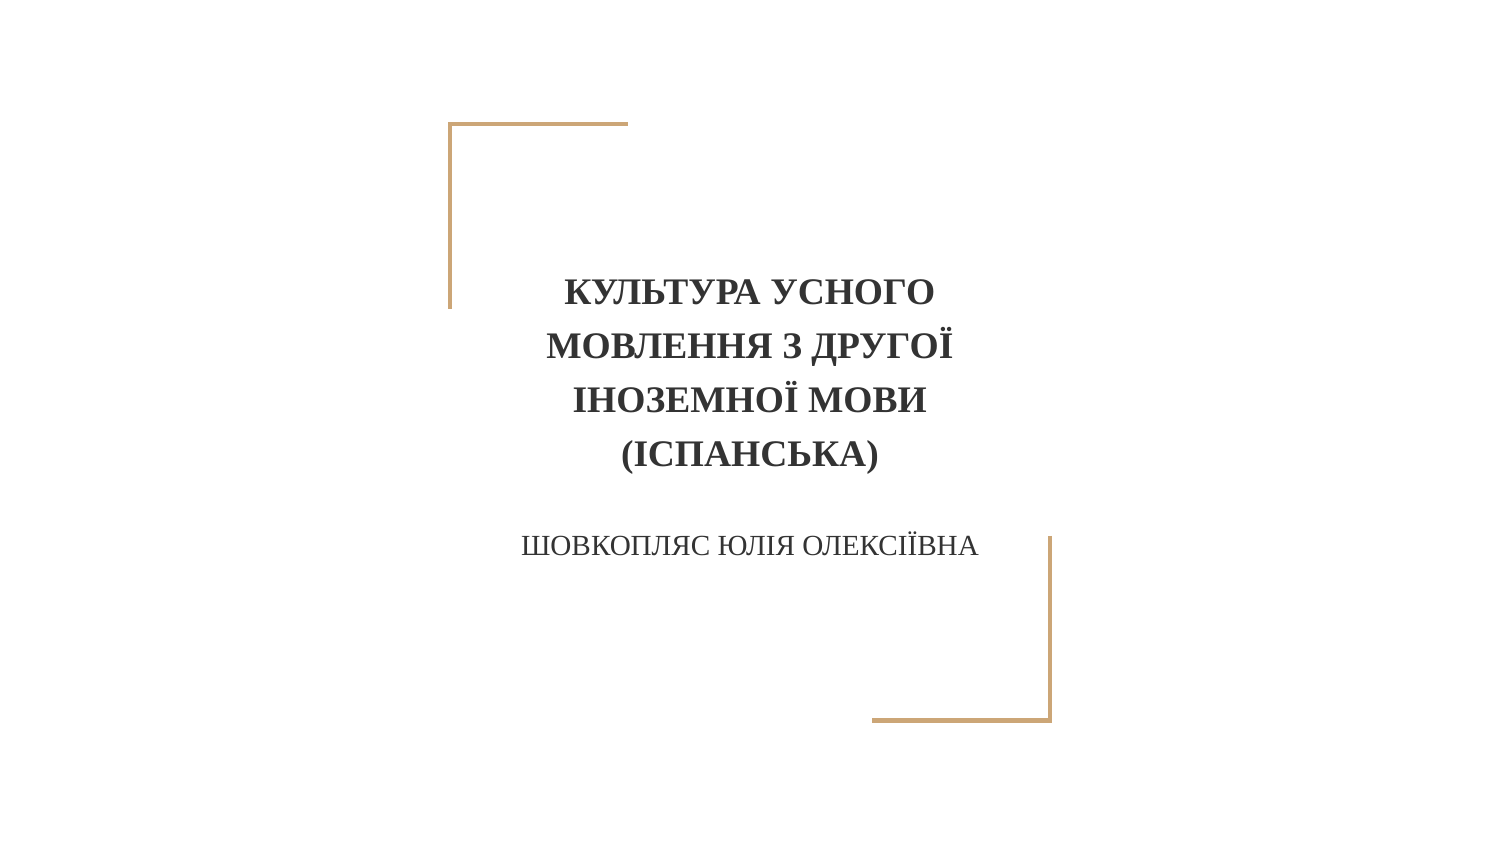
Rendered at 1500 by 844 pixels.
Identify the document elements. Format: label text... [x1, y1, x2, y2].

title КУЛЬТУРА УСНОГО МОВЛЕННЯ З ДРУГОЇ ІНОЗЕМНОЇ МОВИ (ІСПАНСЬКА) [499, 236, 1001, 490]
subtitle ШОВКОПЛЯС ЮЛІЯ ОЛЕКСІЇВНА [499, 511, 1001, 627]
